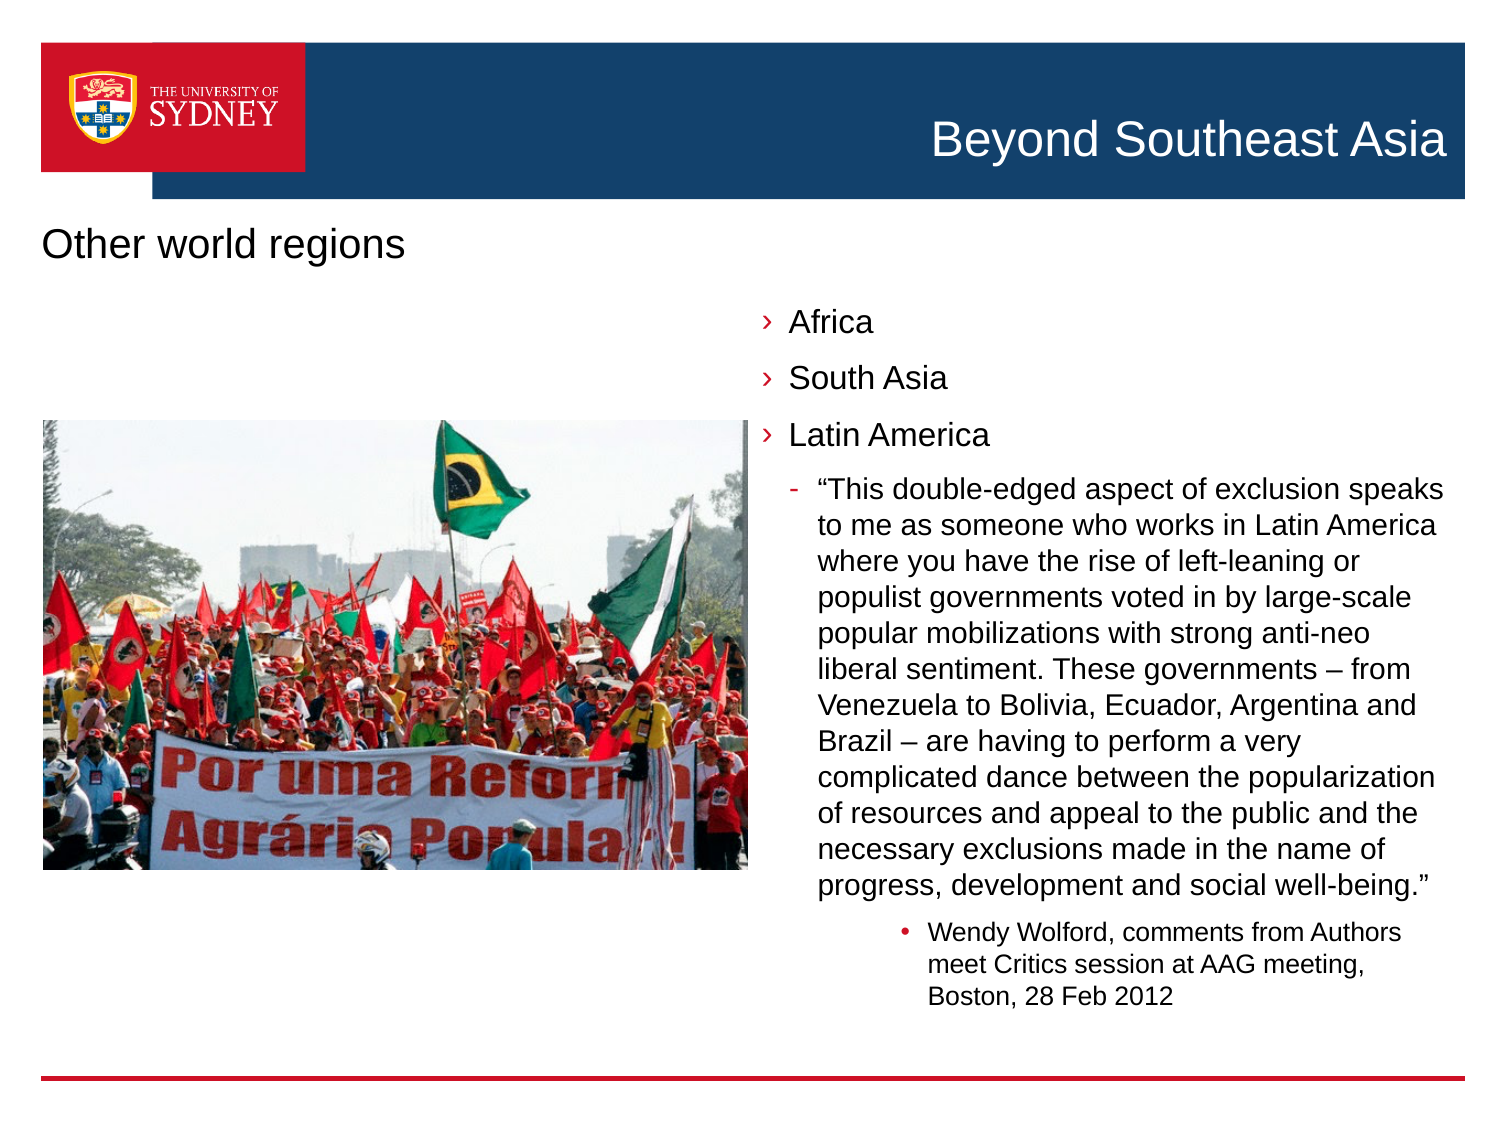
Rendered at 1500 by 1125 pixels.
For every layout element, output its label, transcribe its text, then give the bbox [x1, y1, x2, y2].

list Africa South Asia Latin America “This double-edged aspect of exclusion speaks to me as someone who works in Latin America where you have the rise of left-leaning or populist governments voted in by large-scale popular mobilizations with strong anti-neo liberal sentiment. These governments – from Venezuela to Bolivia, Ecuador, Argentina and Brazil – are having to perform a very complicated dance between the popularization of resources and appeal to the public and the necessary exclusions made in the name of progress, development and social well-being.” Wendy Wolford, comments from Authors meet Critics session at AAG meeting, Boston, 28 Feb 2012 [761, 292, 1463, 1032]
picture [43, 420, 748, 870]
list Other world regions [41, 208, 1463, 288]
picture [69, 71, 278, 144]
title Beyond Southeast Asia [304, 70, 1463, 175]
